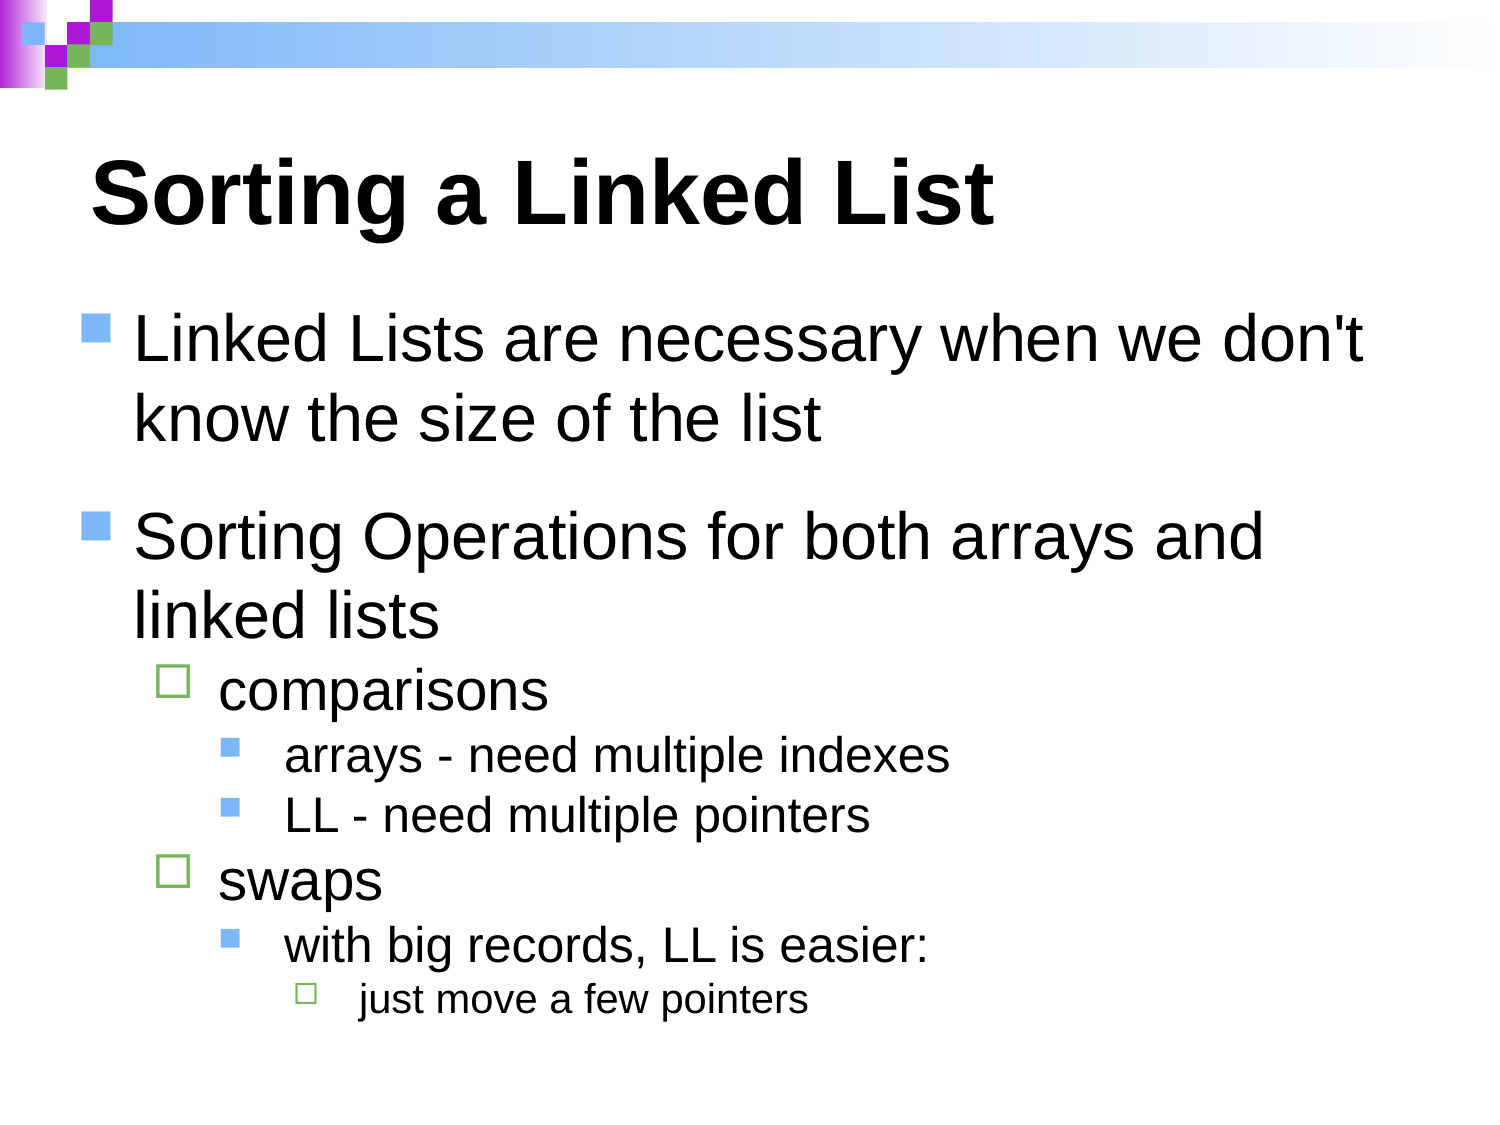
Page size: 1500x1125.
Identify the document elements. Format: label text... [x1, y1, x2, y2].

title Sorting a Linked List [74, 74, 1426, 301]
list Linked Lists are necessary when we don't know the size of the list Sorting Operations for both arrays and linked lists comparisons arrays - need multiple indexes LL - need multiple pointers swaps with big records, LL is easier: just move a few pointers [62, 287, 1413, 1088]
